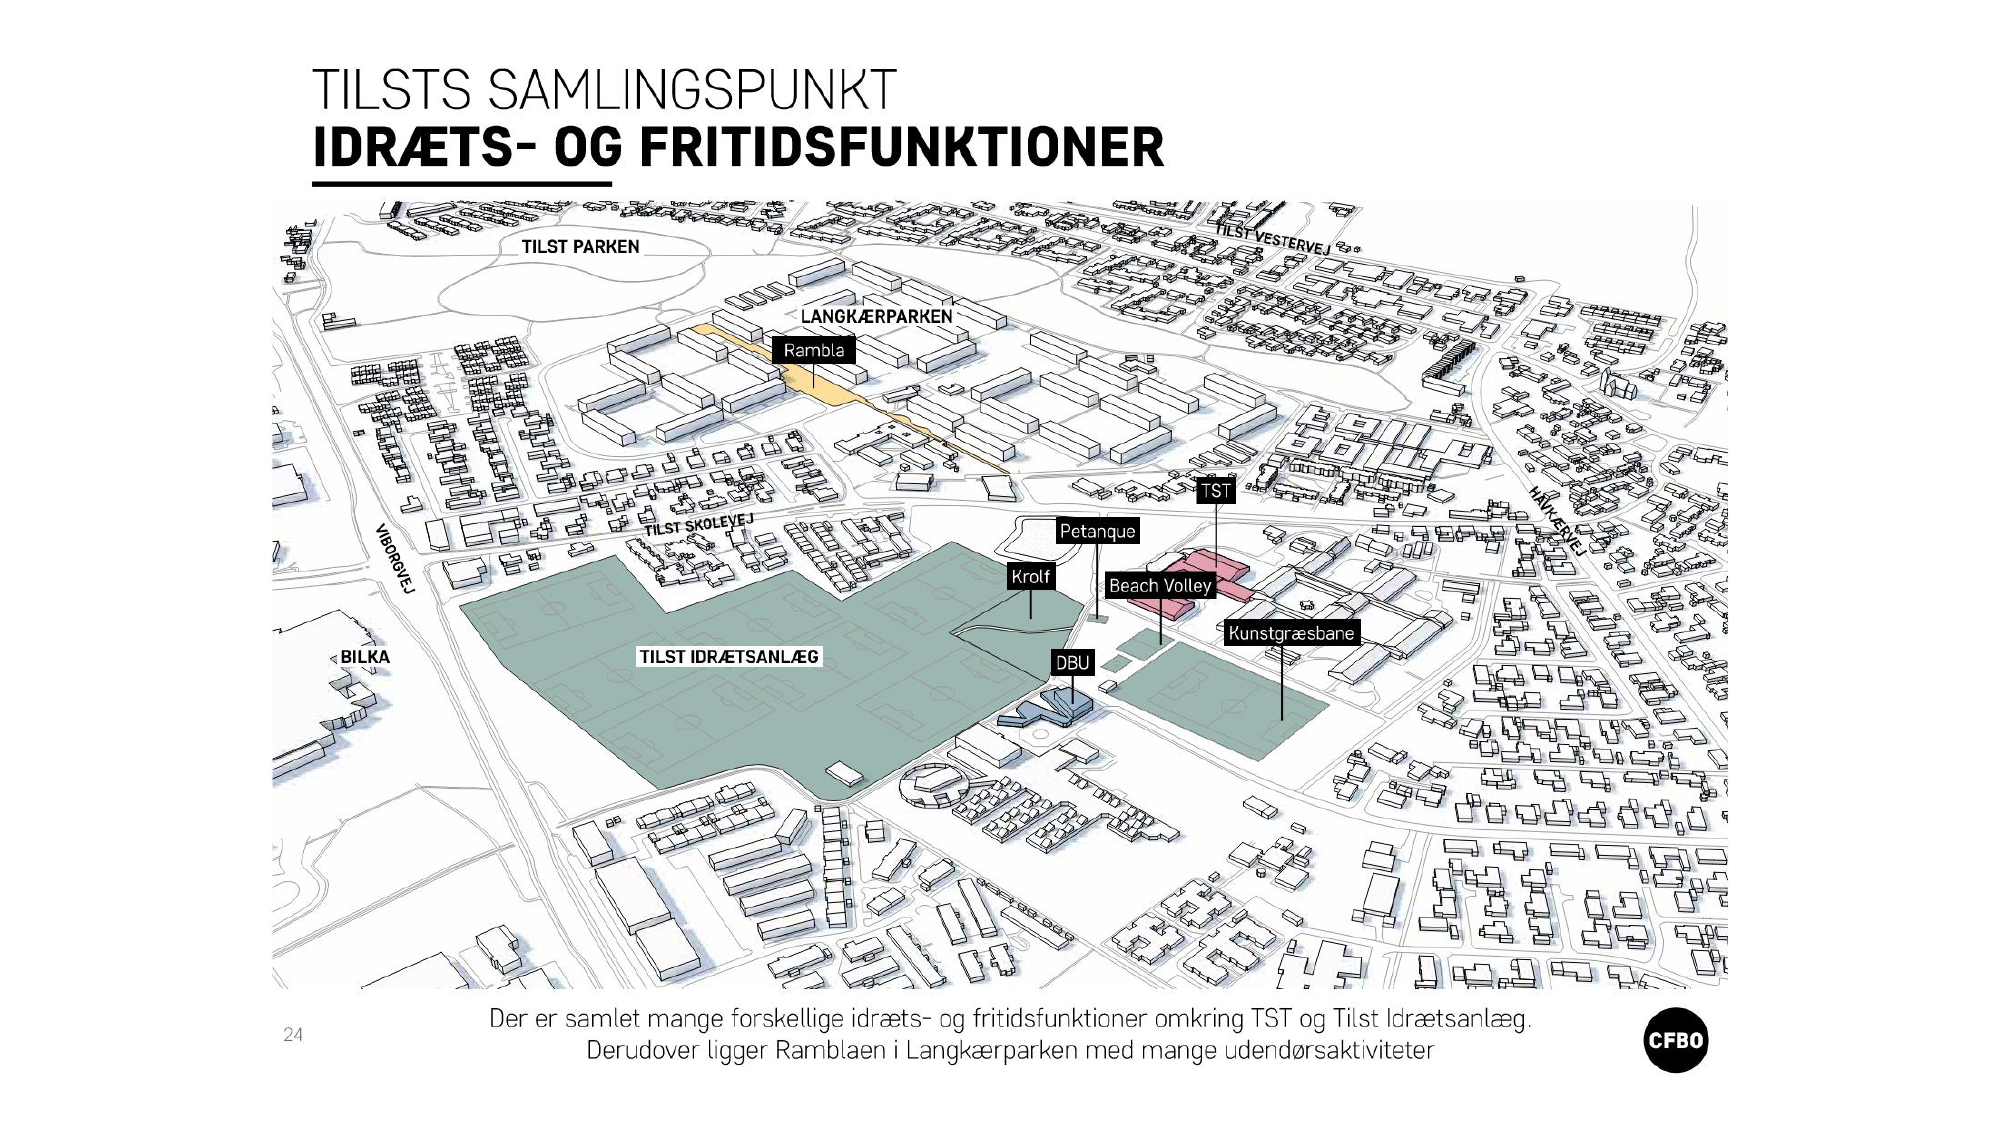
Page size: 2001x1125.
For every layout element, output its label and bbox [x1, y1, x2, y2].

picture [204, 0, 1796, 1125]
